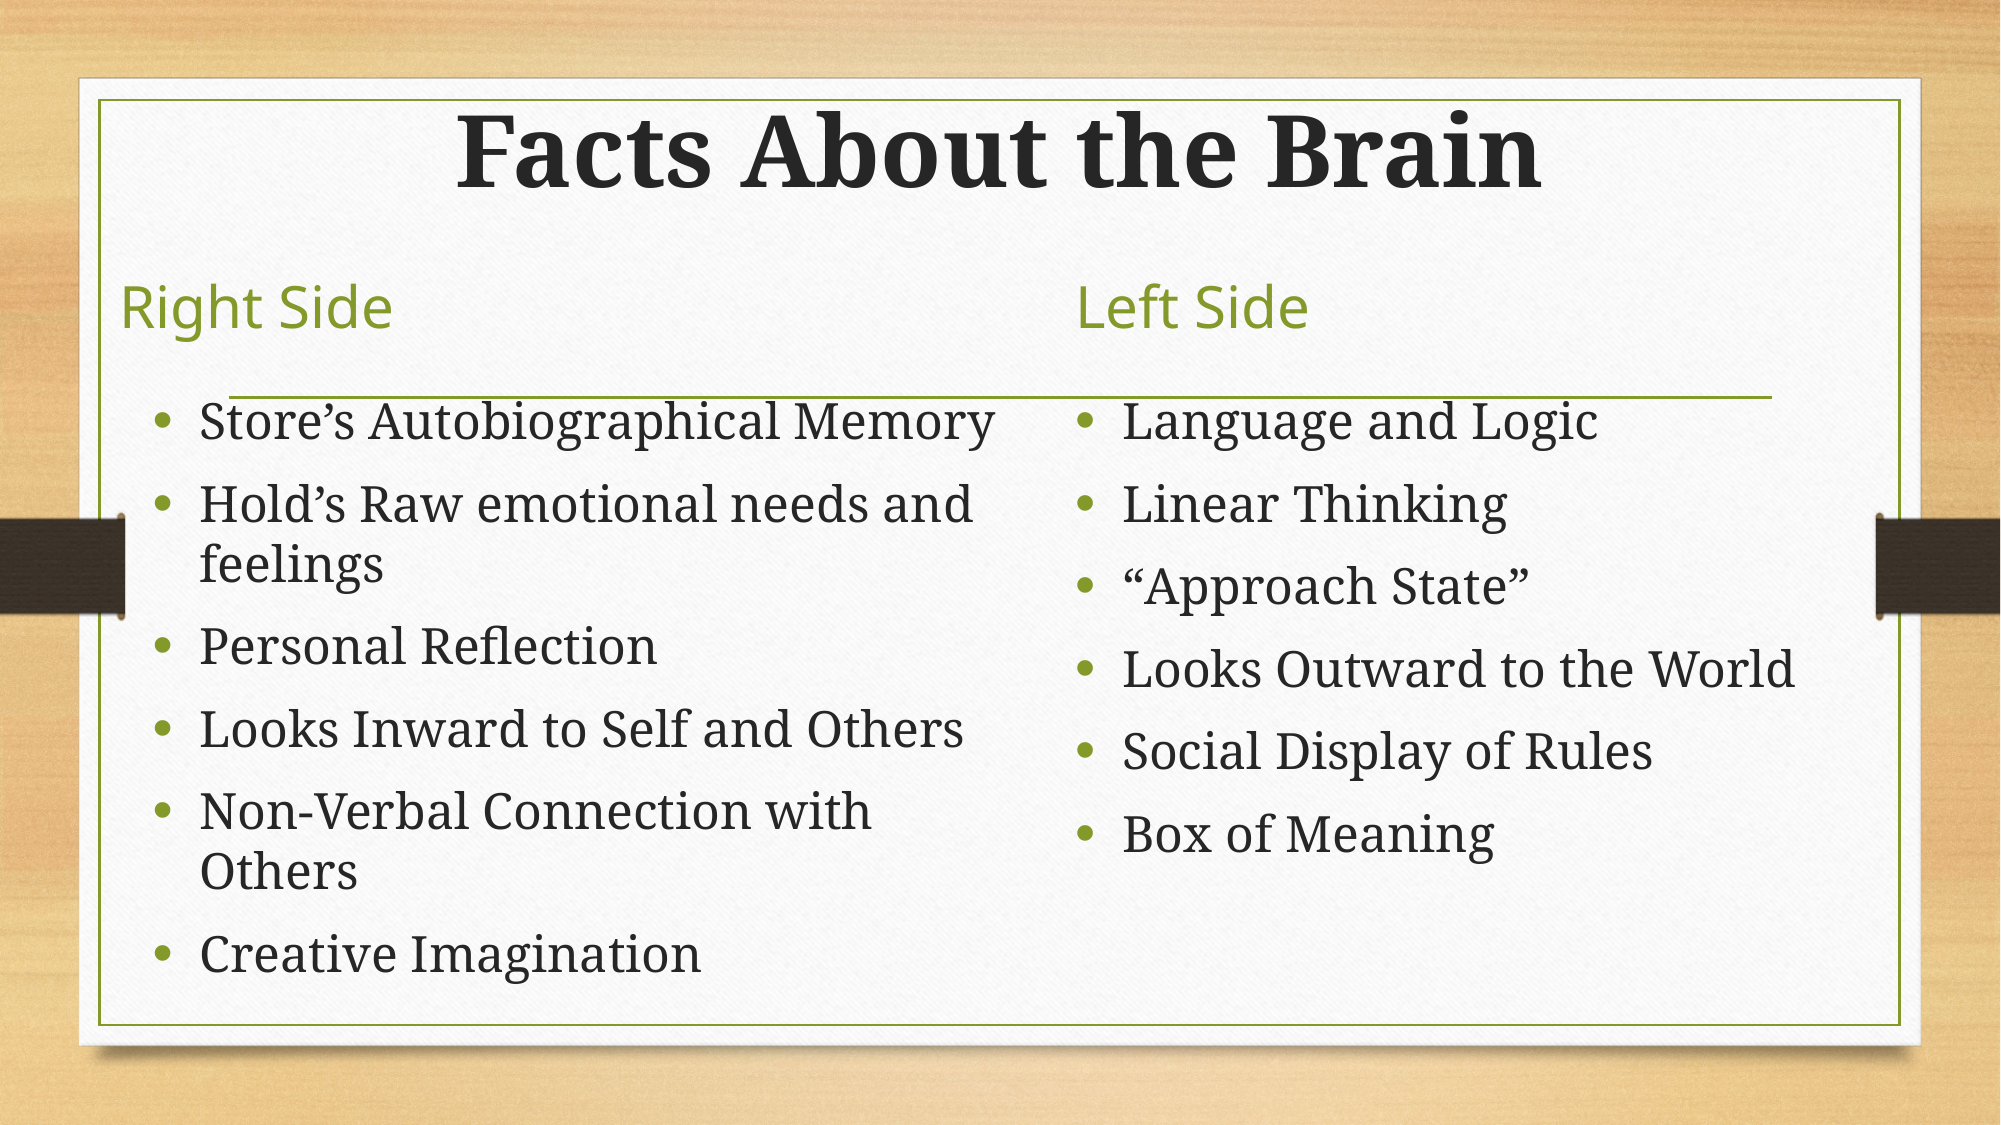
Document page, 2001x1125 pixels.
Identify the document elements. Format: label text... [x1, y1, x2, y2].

list Left Side [1060, 236, 1863, 348]
list Store’s Autobiographical Memory Hold’s Raw emotional needs and feelings Personal Reflection Looks Inward to Self and Others Non-Verbal Connection with Others Creative Imagination [137, 382, 1017, 1016]
title Facts About the Brain [137, 58, 1863, 237]
picture [0, 0, 2001, 1125]
list Right Side [104, 236, 984, 348]
list Language and Logic Linear Thinking “Approach State” Looks Outward to the World Social Display of Rules Box of Meaning [1060, 382, 1978, 1016]
